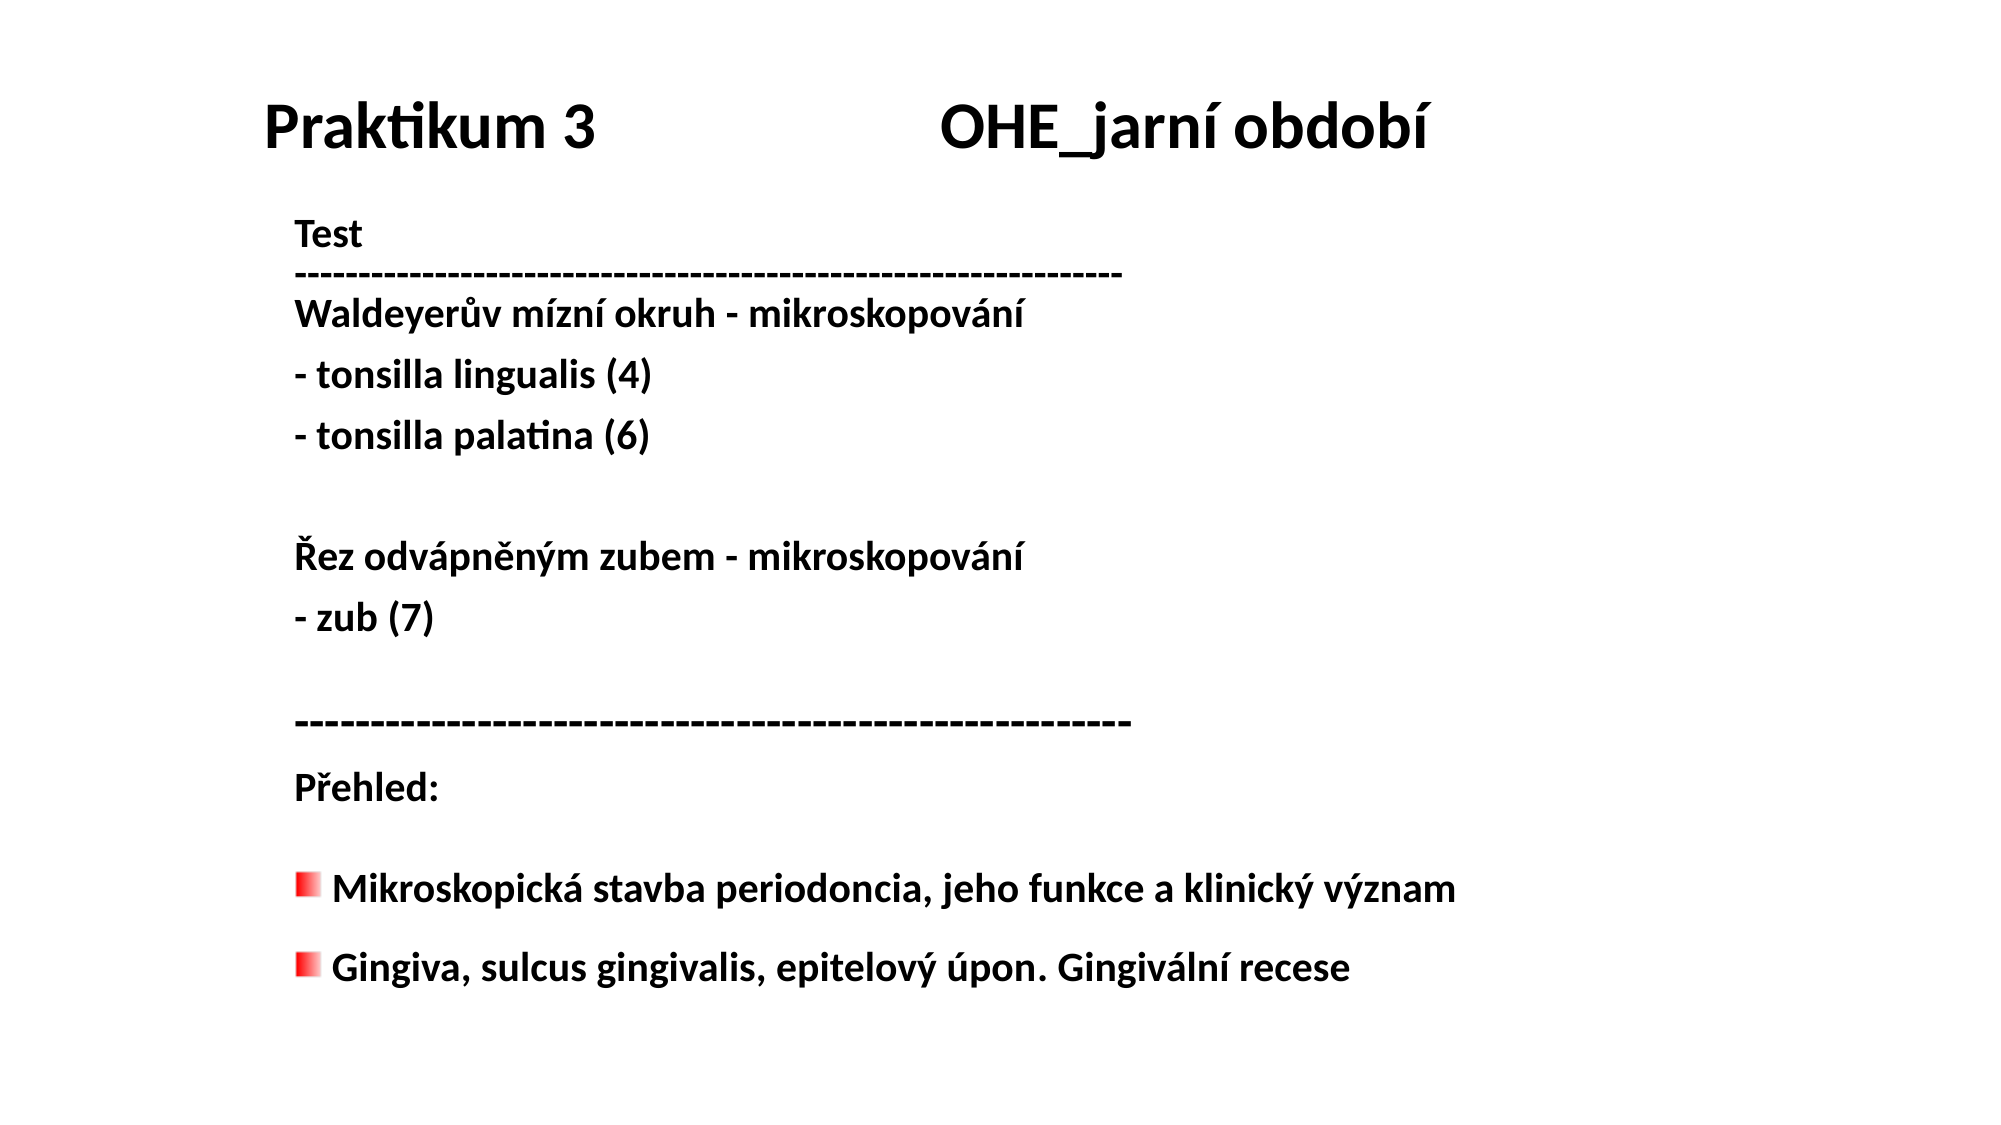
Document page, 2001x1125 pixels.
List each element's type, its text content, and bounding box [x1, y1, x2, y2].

picture [294, 950, 324, 980]
list Test ----------------------------------------------------------------- Waldeyerův mízní okruh - mikroskopování - tonsilla lingualis (4) - tonsilla palatina (6) Řez odvápněným zubem - mikroskopování - zub (7) ------------------------------------------------------- Přehled: Mikroskopická stavba periodoncia, jeho funkce a klinický význam Gingiva, sulcus gingivalis, epitelový úpon. Gingivální recese [279, 208, 1721, 1071]
picture [294, 870, 324, 900]
title Praktikum 3 OHE_jarní období [249, 19, 1750, 236]
